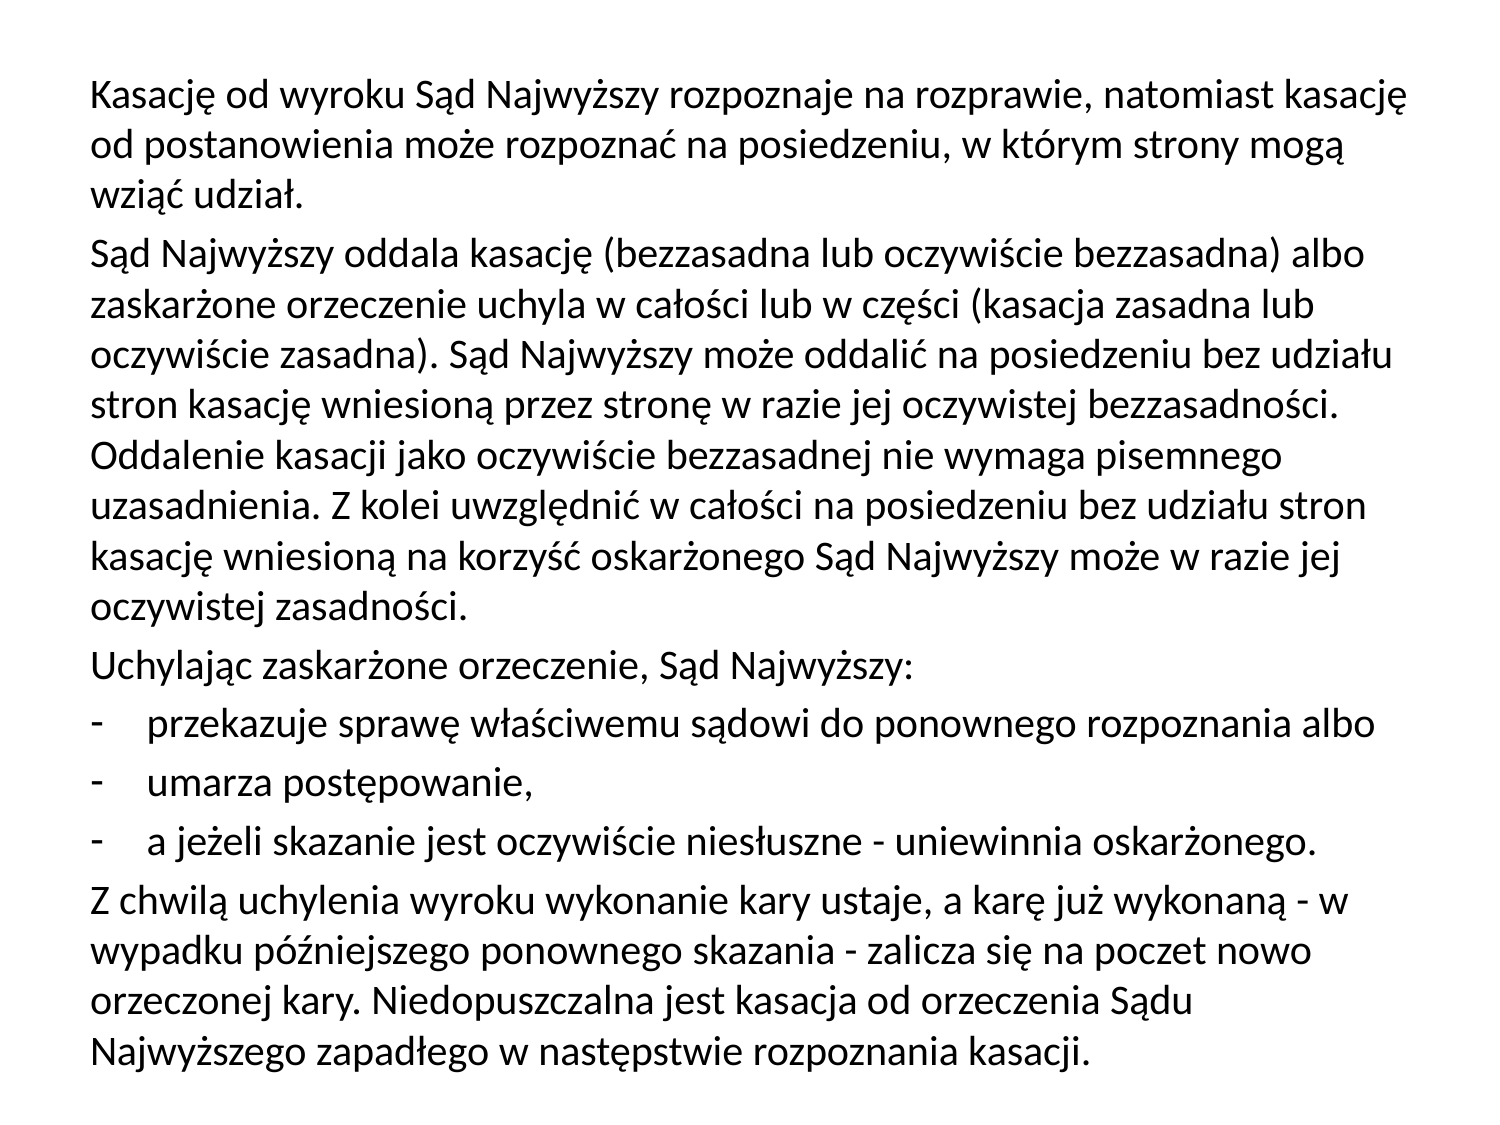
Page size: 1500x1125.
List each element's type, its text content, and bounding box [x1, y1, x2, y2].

list Kasację od wyroku Sąd Najwyższy rozpoznaje na rozprawie, natomiast kasację od postanowienia może rozpoznać na posiedzeniu, w którym strony mogą wziąć udział. Sąd Najwyższy oddala kasację (bezzasadna lub oczywiście bezzasadna) albo zaskarżone orzeczenie uchyla w całości lub w części (kasacja zasadna lub oczywiście zasadna). Sąd Najwyższy może oddalić na posiedzeniu bez udziału stron kasację wniesioną przez stronę w razie jej oczywistej bezzasadności. Oddalenie kasacji jako oczywiście bezzasadnej nie wymaga pisemnego uzasadnienia. Z kolei uwzględnić w całości na posiedzeniu bez udziału stron kasację wniesioną na korzyść oskarżonego Sąd Najwyższy może w razie jej oczywistej zasadności. Uchylając zaskarżone orzeczenie, Sąd Najwyższy: przekazuje sprawę właściwemu sądowi do ponownego rozpoznania albo umarza postępowanie, a jeżeli skazanie jest oczywiście niesłuszne - uniewinnia oskarżonego. Z chwilą uchylenia wyroku wykonanie kary ustaje, a karę już wykonaną - w wypadku późniejszego ponownego skazania - zalicza się na poczet nowo orzeczonej kary. Niedopuszczalna jest kasacja od orzeczenia Sądu Najwyższego zapadłego w następstwie rozpoznania kasacji. [75, 0, 1425, 1094]
